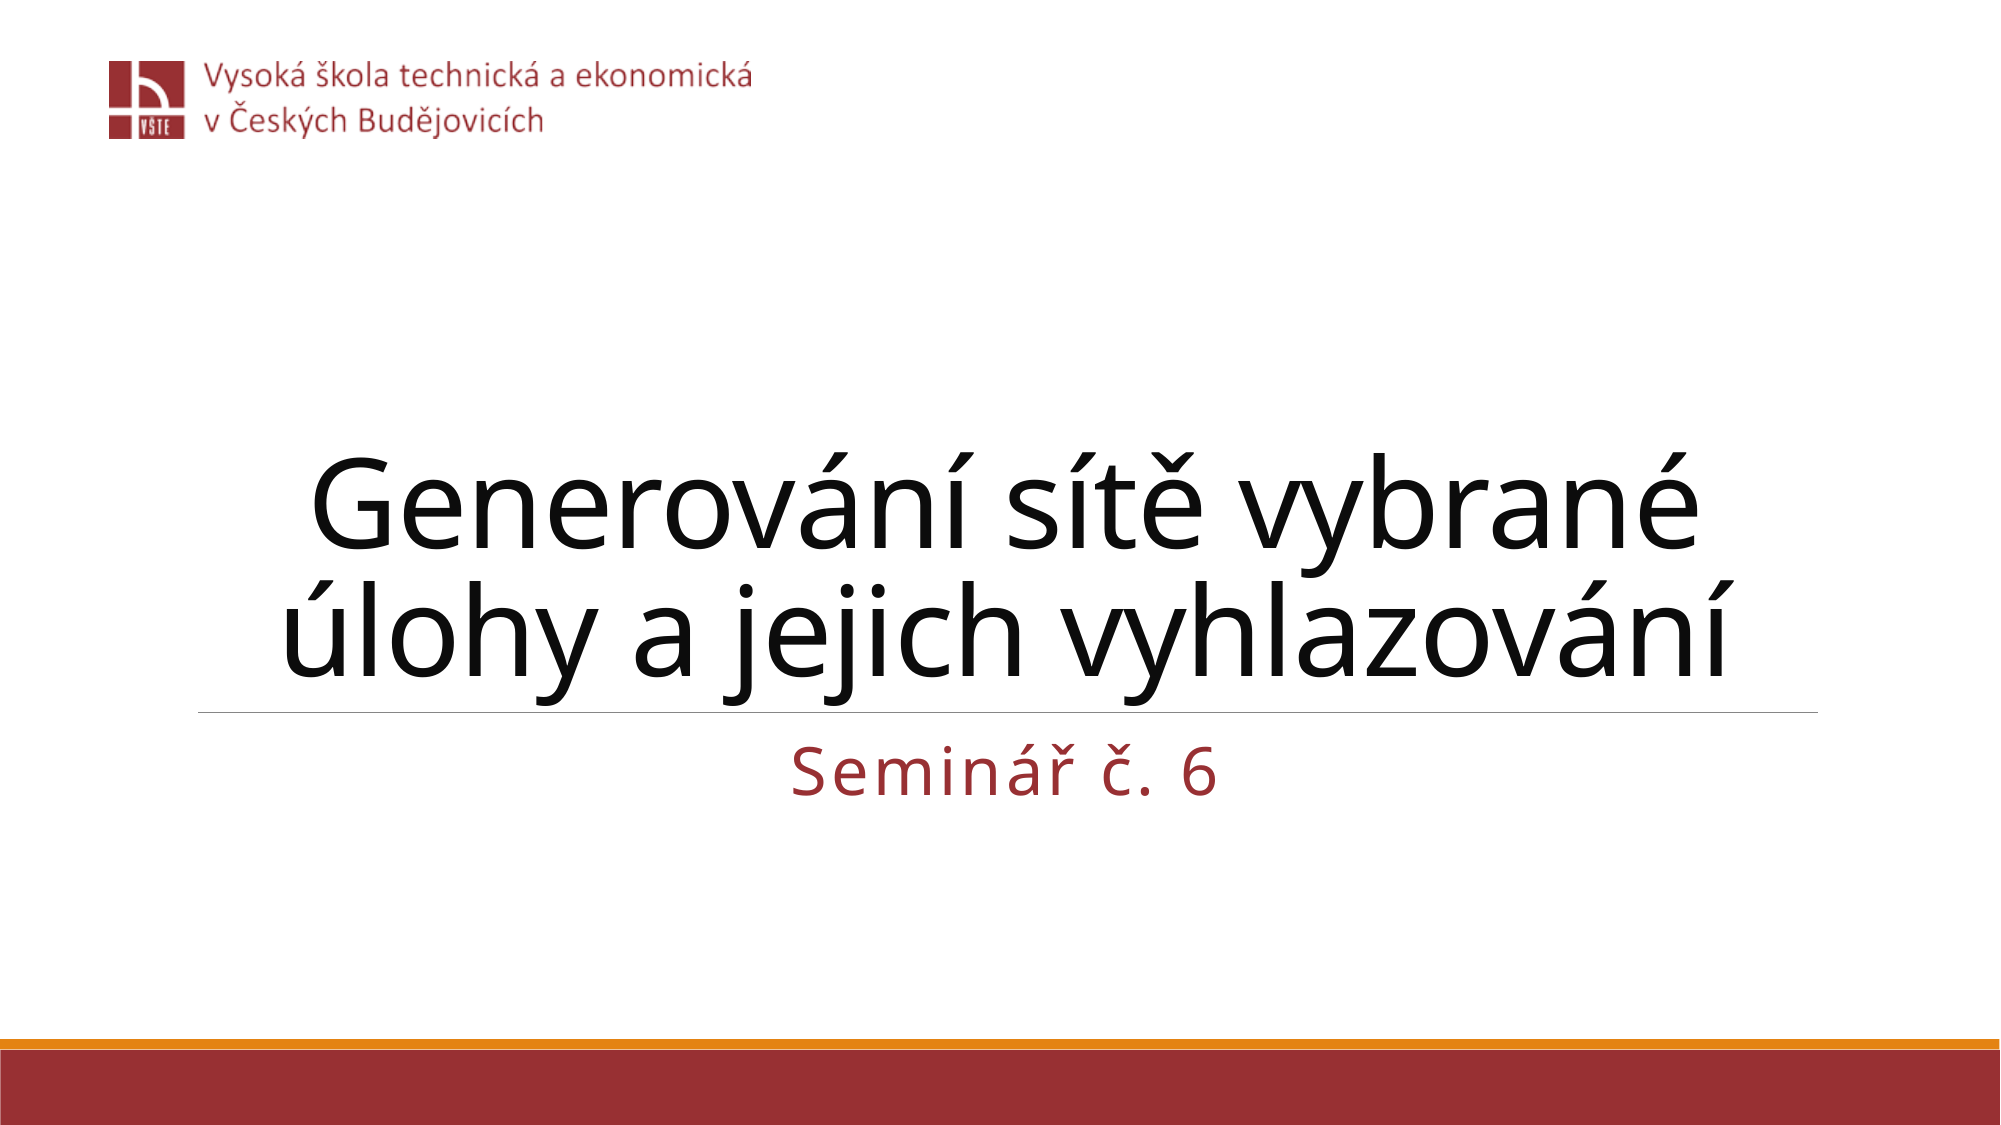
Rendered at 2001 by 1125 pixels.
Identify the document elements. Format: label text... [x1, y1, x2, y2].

list Seminář č. 6 [180, 730, 1830, 918]
picture [108, 61, 751, 139]
title Generování sítě vybrané úlohy a jejich vyhlazování [180, 124, 1830, 710]
